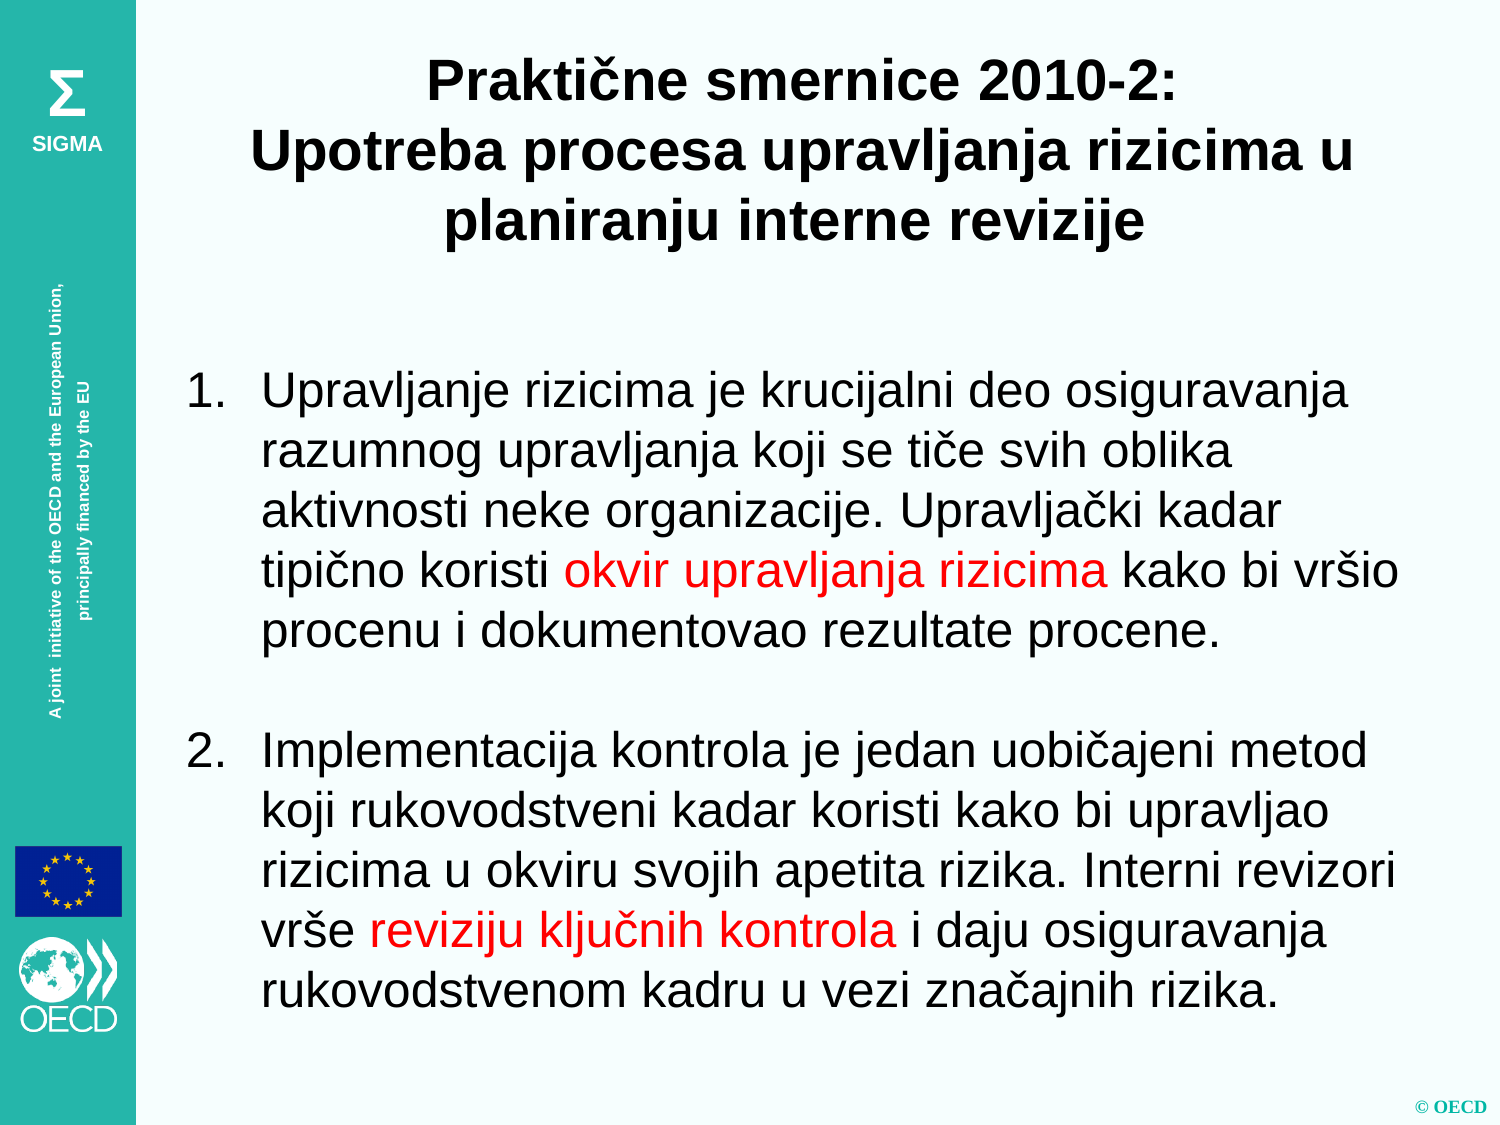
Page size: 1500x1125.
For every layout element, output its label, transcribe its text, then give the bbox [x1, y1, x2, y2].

picture [0, 0, 136, 1125]
text_box Upravljanje rizicima je krucijalni deo osiguravanja razumnog upravljanja koji se tiče svih oblika aktivnosti neke organizacije. Upravljački kadar tipično koristi okvir upravljanja rizicima kako bi vršio procenu i dokumentovao rezultate procene. Implementacija kontrola je jedan uobičajeni metod koji rukovodstveni kadar koristi kako bi upravljao rizicima u okviru svojih apetita rizika. Interni revizori vrše reviziju ključnih kontrola i daju osiguravanja rukovodstvenom kadru u vezi značajnih rizika. [171, 349, 1418, 1085]
text_box Praktične smernice 2010-2: Upotreba procesa upravljanja rizicima u planiranju interne revizije [159, 35, 1447, 260]
